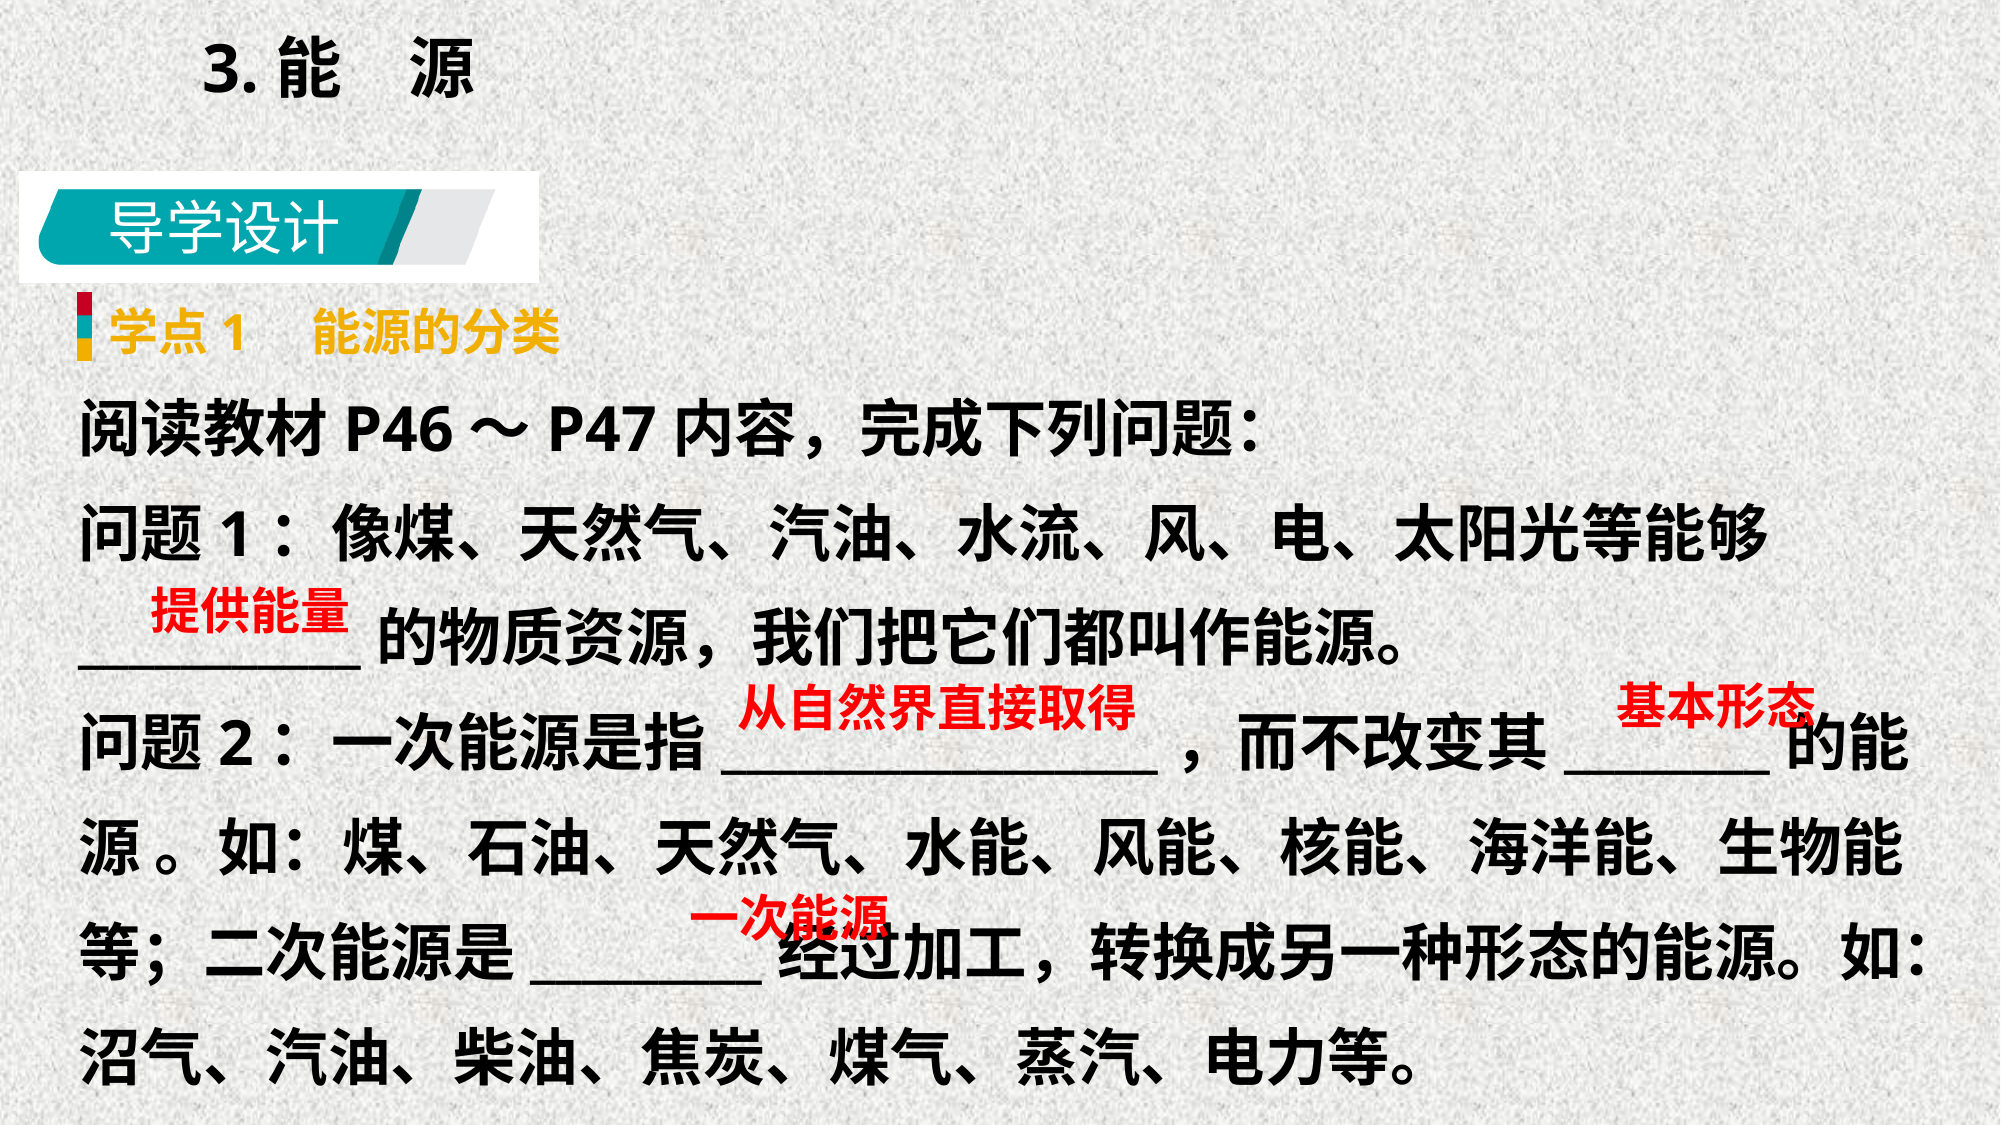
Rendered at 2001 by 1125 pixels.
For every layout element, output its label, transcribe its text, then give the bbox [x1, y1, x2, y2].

text_box 提供能量 [135, 572, 366, 648]
text_box 学点1 能源的分类 [94, 293, 576, 351]
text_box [18, 171, 539, 283]
text_box 一次能源 [674, 878, 905, 954]
text_box 从自然界直接取得 [722, 669, 1153, 745]
text_box 基本形态 [1601, 667, 1832, 743]
text_box 阅读教材P46～P47内容，完成下列问题： 问题1：像煤、天然气、汽油、水流、风、电、太阳光等能够___________的物质资源，我们把它们都叫作能源。 问题2：一次能源是指_________________，而不改变其________的能源 。如：煤、石油、天然气、水能、风能、核能、海洋能、生物能等；二次能源是_________经过加工，转换成另一种形态的能源。如：沼气、汽油、柴油、焦炭、煤气、蒸汽、电力等。 [63, 351, 1931, 1101]
text_box 3.能 源 [187, 18, 491, 114]
picture [0, 0, 2001, 1125]
